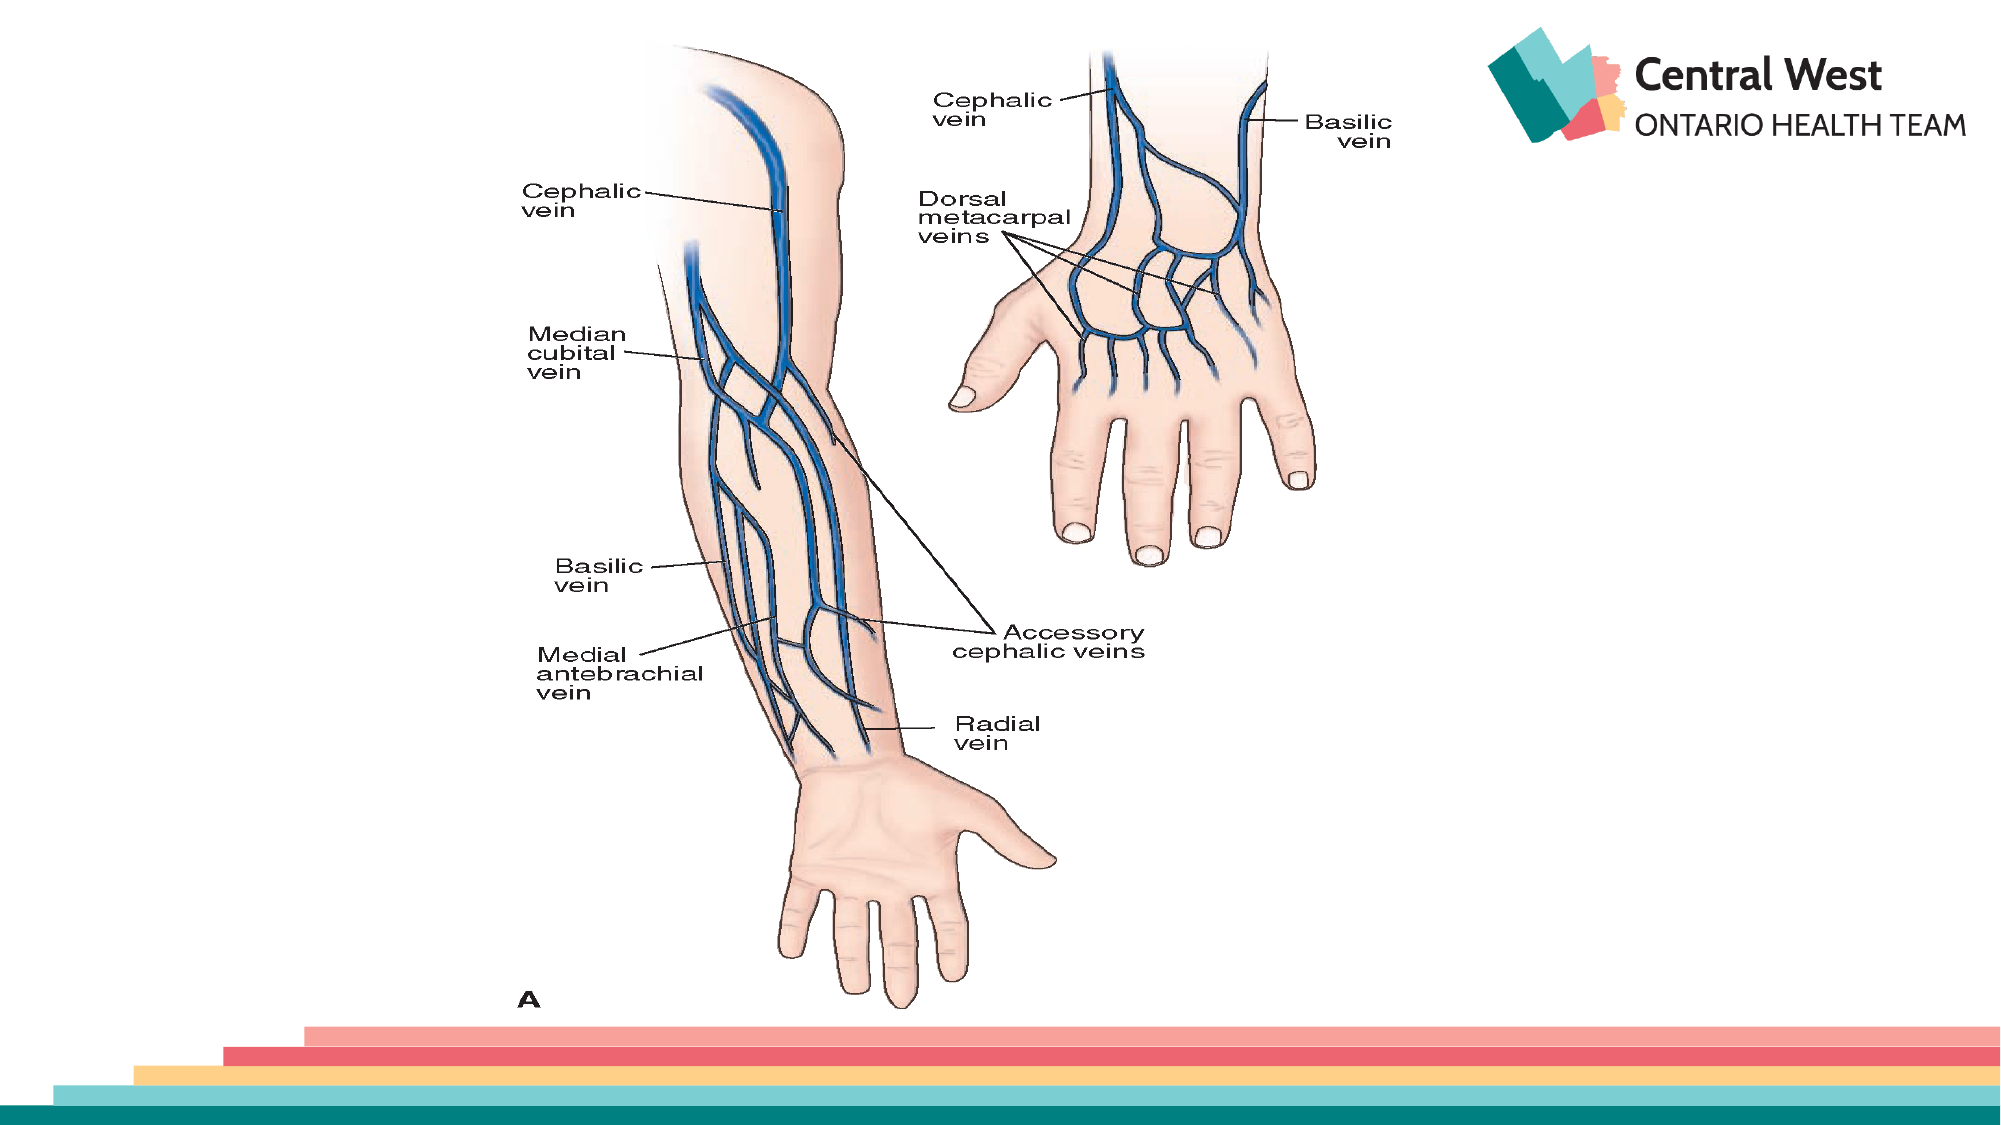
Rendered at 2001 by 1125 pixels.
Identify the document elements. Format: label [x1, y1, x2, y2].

list [495, 26, 1444, 1020]
picture [1487, 26, 1967, 143]
